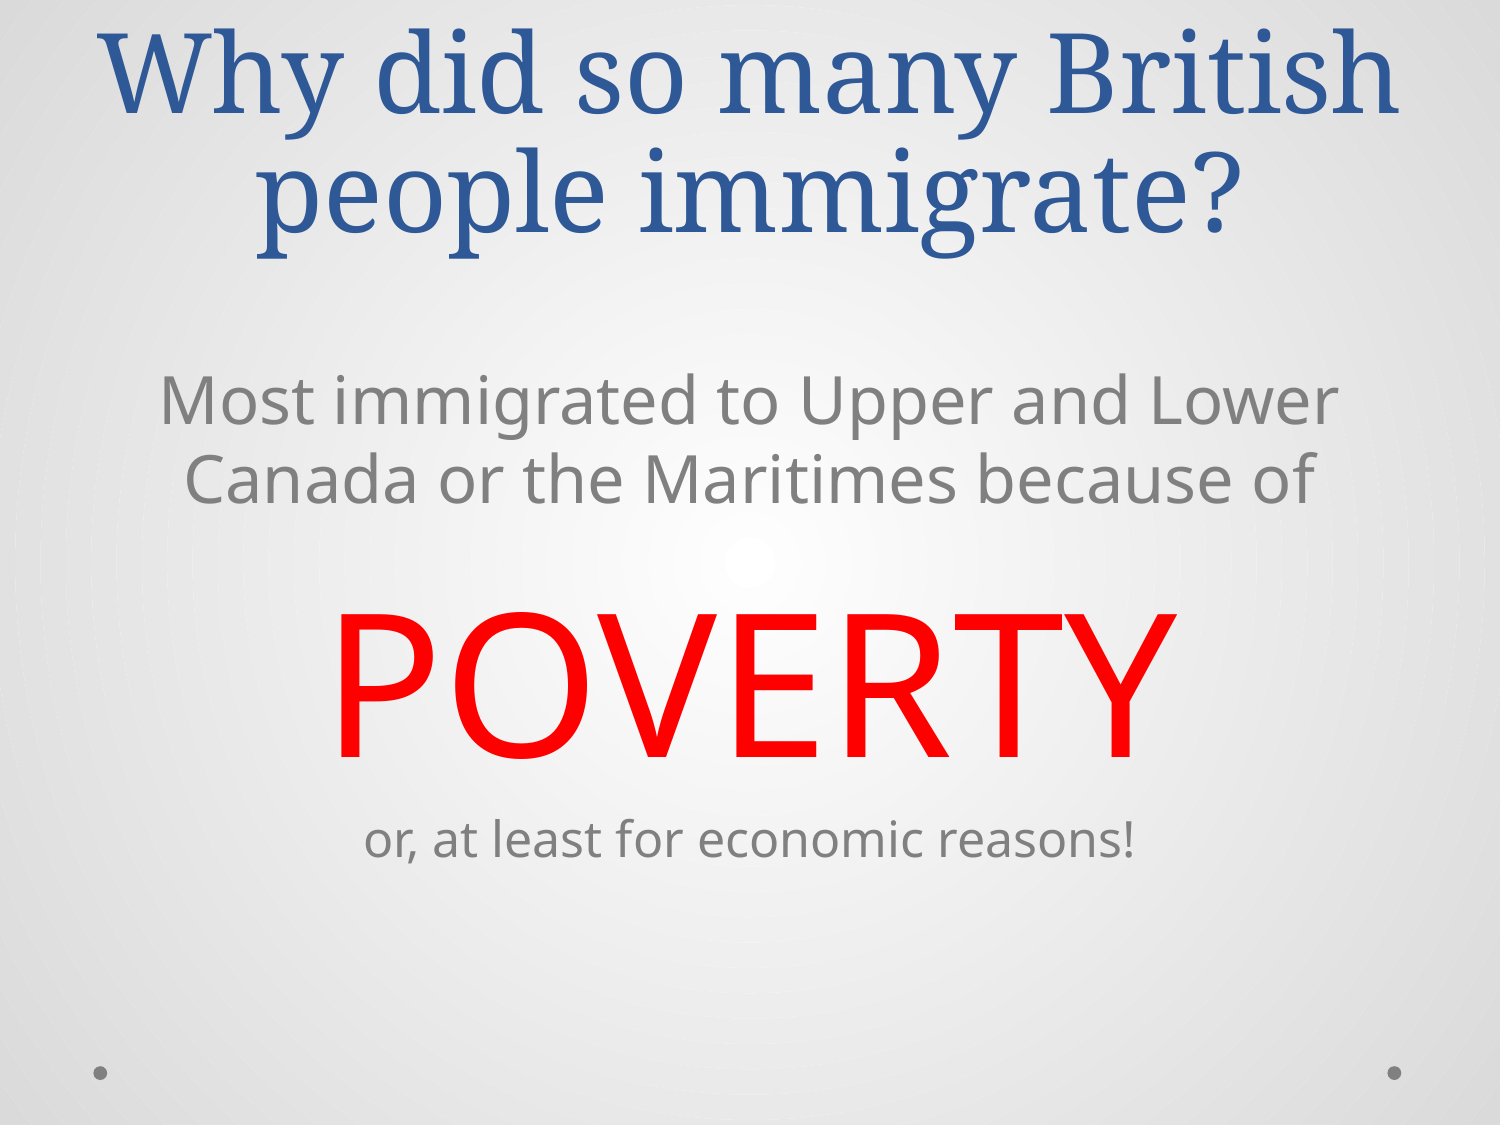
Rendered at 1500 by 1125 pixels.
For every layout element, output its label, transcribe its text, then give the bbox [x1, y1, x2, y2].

title Why did so many British people immigrate? [75, 0, 1425, 263]
list Most immigrated to Upper and Lower Canada or the Maritimes because of POVERTY or, at least for economic reasons! [75, 349, 1425, 1005]
